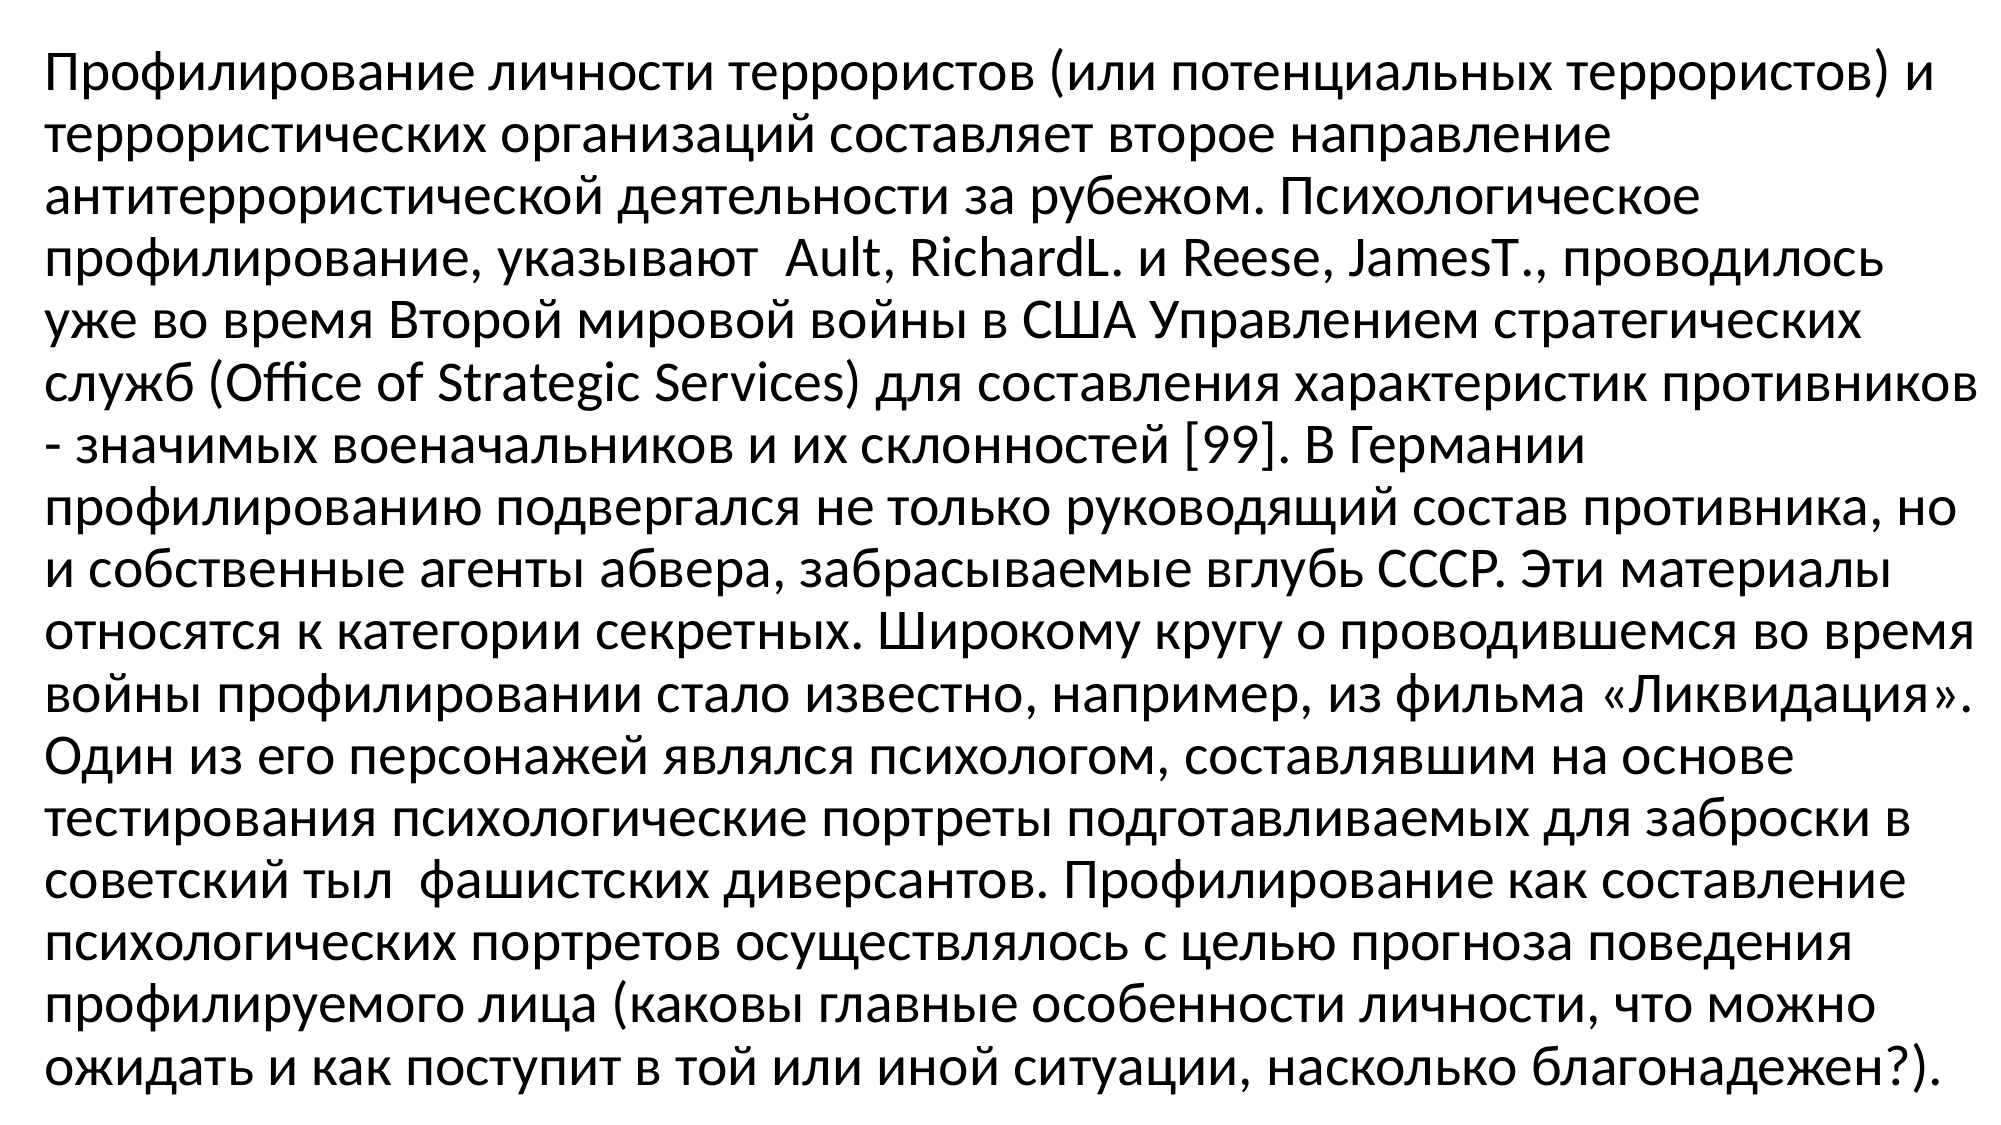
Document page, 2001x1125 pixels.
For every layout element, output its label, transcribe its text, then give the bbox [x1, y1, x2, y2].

list Профилирование личности террористов (или потенциальных террористов) и террористических организаций составляет второе направление антитеррористической деятельности за рубежом. Психологическое профилирование, указывают Ault, RichardL. и Reese, JamesT., проводилось уже во время Второй мировой войны в США Управлением стратегических служб (Office of Strategic Services) для составления характеристик противников - значимых военачальников и их склонностей [99]. В Германии профилированию подвергался не только руководящий состав противника, но и собственные агенты абвера, забрасываемые вглубь СССР. Эти материалы относятся к категории секретных. Широкому кругу о проводившемся во время войны профилировании стало известно, например, из фильма «Ликвидация». Один из его персонажей являлся психологом, составлявшим на основе тестирования психологические портреты подготавливаемых для заброски в советский тыл фашистских диверсантов. Профилирование как составление психологических портретов осуществлялось с целью прогноза поведения профилируемого лица (каковы главные особенности личности, что можно ожидать и как поступит в той или иной ситуации, насколько благонадежен?). [29, 32, 2000, 1125]
